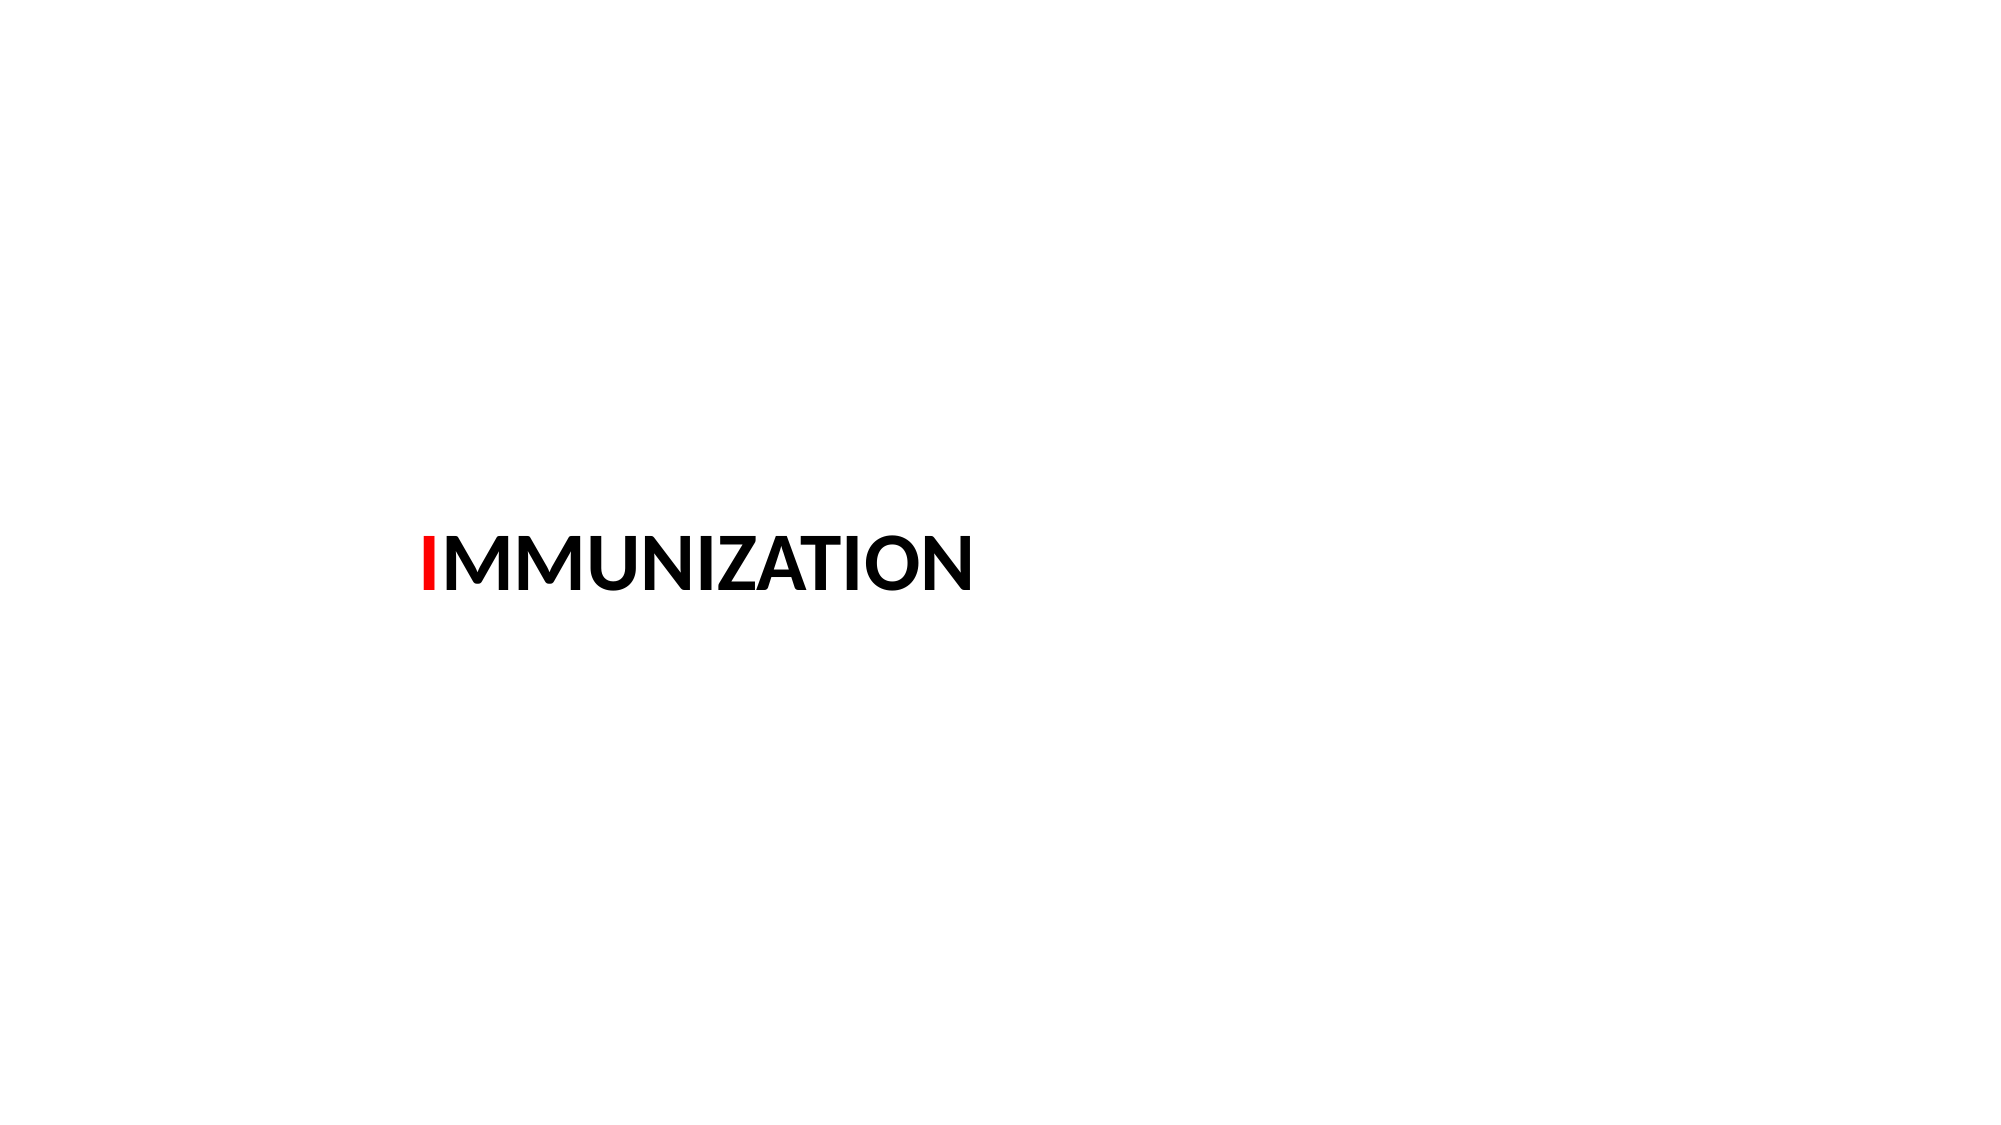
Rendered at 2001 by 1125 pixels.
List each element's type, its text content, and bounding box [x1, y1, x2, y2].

title IMMUNIZATION [159, 499, 1860, 723]
